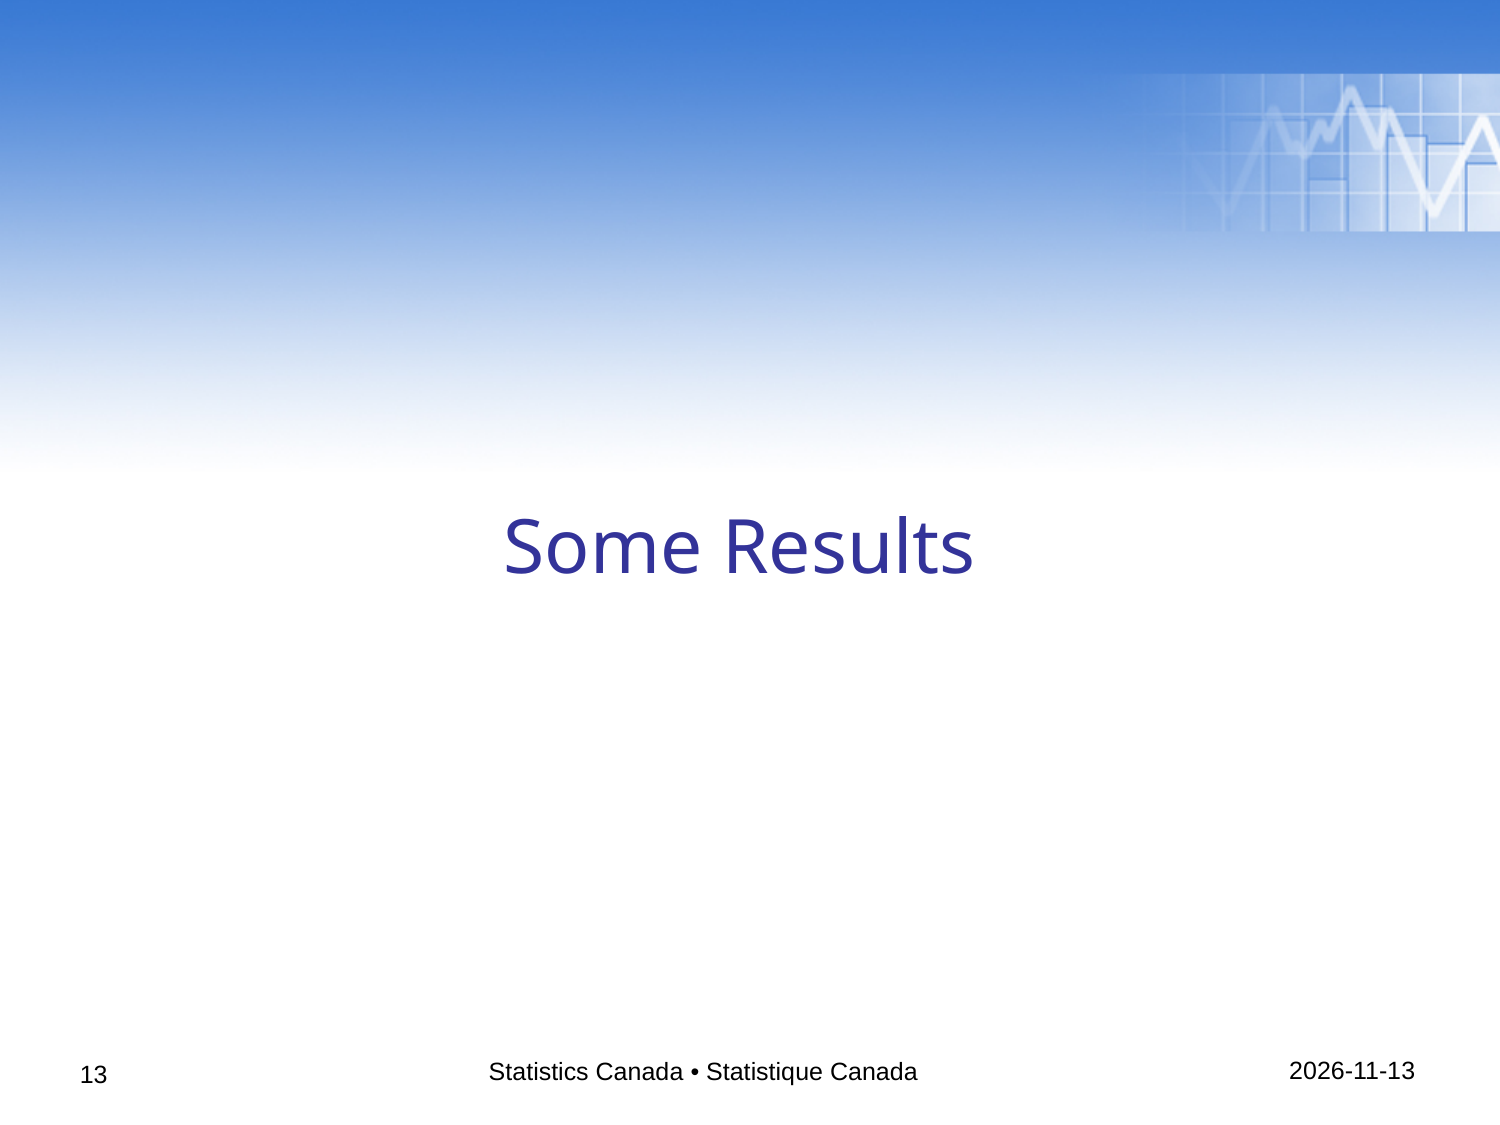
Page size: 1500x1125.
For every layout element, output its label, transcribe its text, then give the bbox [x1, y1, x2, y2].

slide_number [1080, 1046, 1431, 1125]
title Some Results [64, 491, 1415, 646]
picture [0, 0, 1500, 1125]
slide_number 13 [64, 1051, 315, 1125]
footer Statistics Canada • Statistique Canada [466, 1047, 942, 1125]
